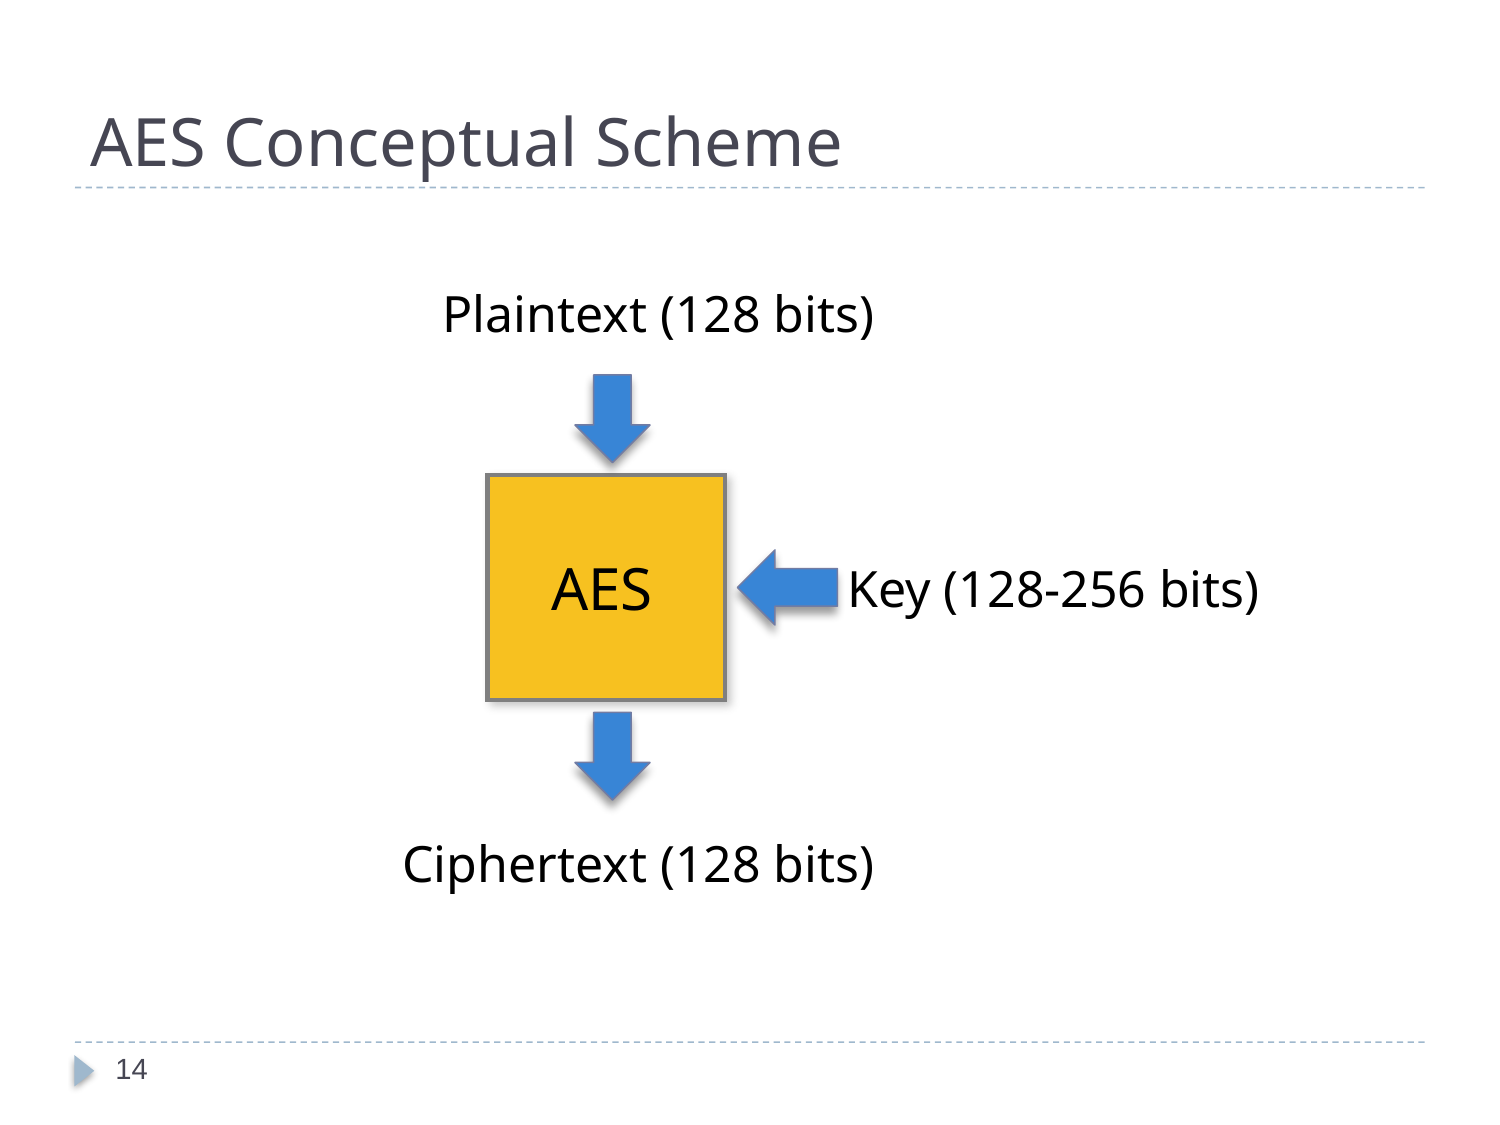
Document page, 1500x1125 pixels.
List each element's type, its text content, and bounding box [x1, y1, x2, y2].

text_box Ciphertext (128 bits) [387, 824, 903, 900]
text_box Plaintext (128 bits) [427, 274, 890, 350]
text_box [574, 374, 651, 464]
title AES Conceptual Scheme [75, 24, 1425, 188]
text_box [736, 549, 839, 626]
text_box [574, 711, 651, 801]
slide_number 14 [100, 1042, 426, 1103]
text_box Key (128-256 bits) [832, 549, 1275, 625]
text_box AES [487, 474, 725, 700]
